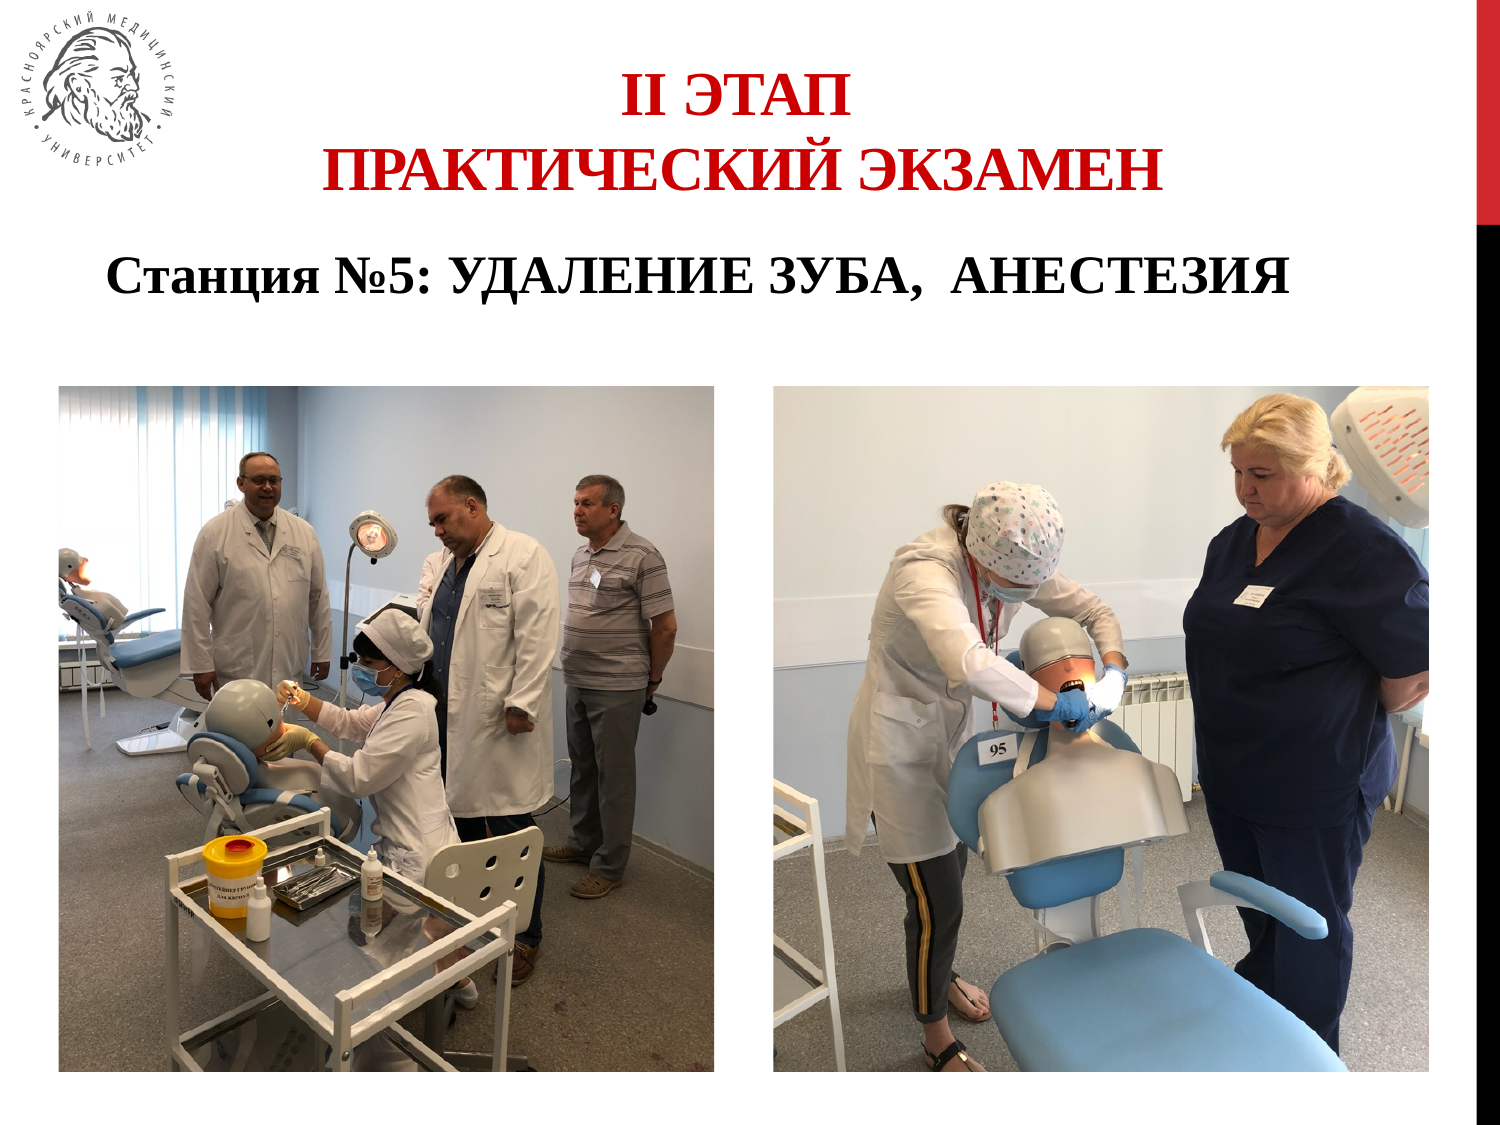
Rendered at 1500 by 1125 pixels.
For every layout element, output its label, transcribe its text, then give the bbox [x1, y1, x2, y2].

title II этап практический экзамен [75, 24, 1412, 211]
picture [772, 386, 1430, 1073]
picture [57, 386, 715, 1073]
list Станция №5: УДАЛЕНИЕ ЗУБА, АНЕСТЕЗИЯ [74, 231, 1442, 329]
picture [0, 0, 200, 180]
